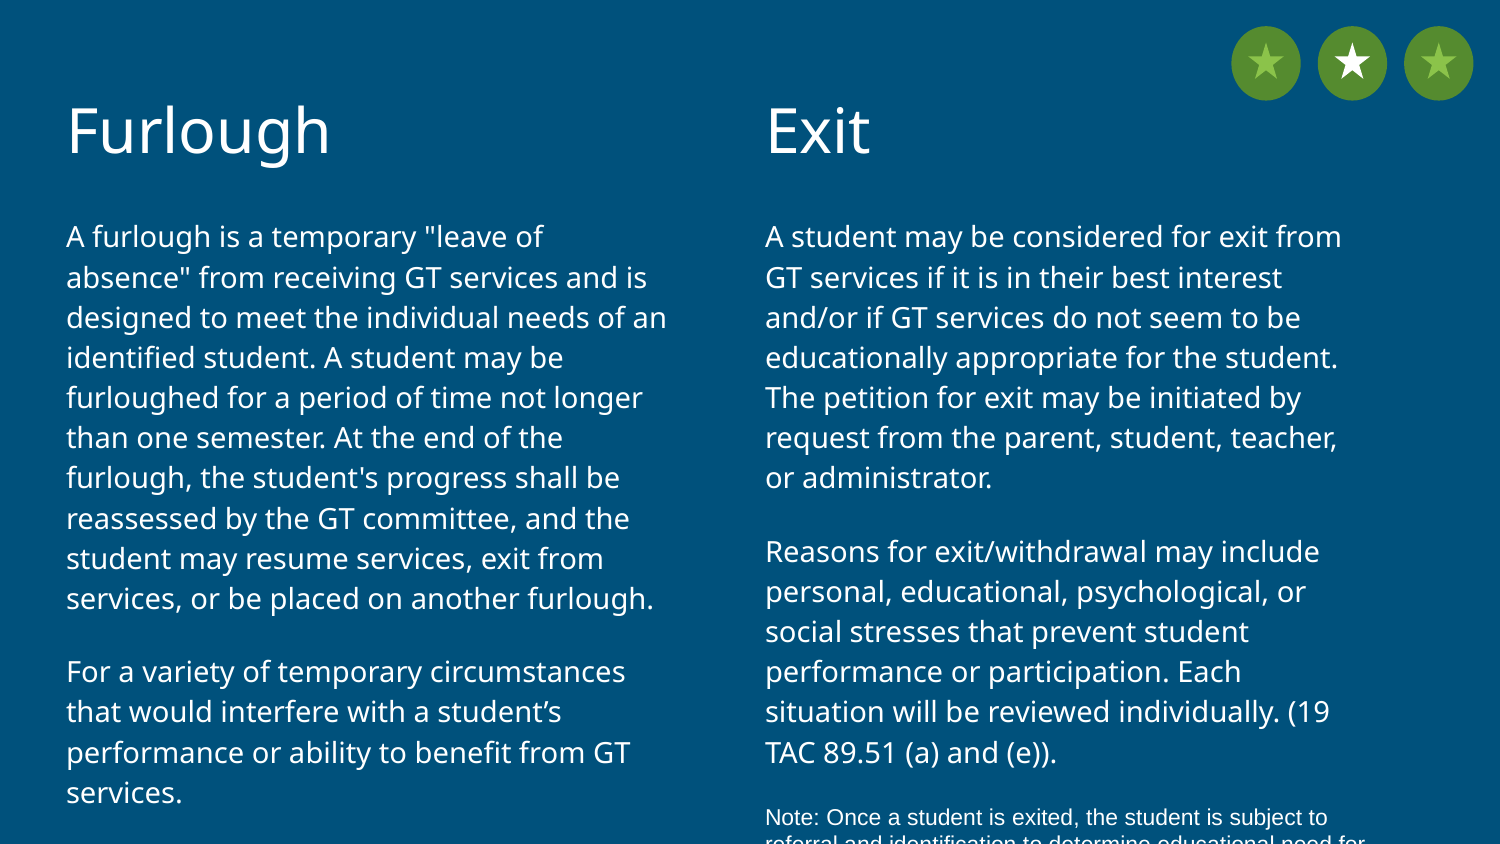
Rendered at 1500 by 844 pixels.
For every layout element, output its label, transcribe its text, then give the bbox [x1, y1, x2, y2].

picture [775, 810, 779, 824]
title Exit [750, 61, 1383, 182]
picture [919, 811, 924, 824]
picture [1273, 816, 1282, 822]
picture [1309, 811, 1314, 824]
list A furlough is a temporary "leave of absence" from receiving GT services and is designed to meet the individual needs of an identified student. A student may be furloughed for a period of time not longer than one semester. At the end of the furlough, the student's progress shall be reassessed by the GT committee, and the student may resume services, exit from services, or be placed on another furlough. For a variety of temporary circumstances that would interfere with a student’s performance or ability to benefit from GT services. [51, 198, 684, 766]
picture [1339, 836, 1344, 844]
picture [1137, 813, 1141, 823]
list A student may be considered for exit from GT services if it is in their best interest and/or if GT services do not seem to be educationally appropriate for the student. The petition for exit may be initiated by request from the parent, student, teacher, or administrator. Reasons for exit/withdrawal may include personal, educational, psychological, or social stresses that prevent student performance or participation. Each situation will be reviewed individually. (19 TAC 89.51 (a) and (e)). Note: Once a student is exited, the student is subject to referral and identification to determine educational need for the program before readmission. [750, 198, 1383, 766]
picture [802, 815, 812, 821]
picture [114, 788, 122, 802]
picture [82, 788, 94, 802]
picture [1297, 812, 1301, 823]
title Furlough [51, 61, 684, 182]
picture [977, 813, 981, 823]
picture [952, 816, 961, 822]
picture [795, 813, 799, 823]
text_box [1317, 25, 1388, 101]
picture [1049, 815, 1059, 821]
picture [163, 788, 172, 796]
picture [1107, 816, 1116, 822]
picture [1014, 816, 1023, 822]
picture [1042, 812, 1047, 825]
picture [892, 815, 898, 823]
picture [68, 788, 77, 796]
picture [1170, 816, 1179, 822]
picture [1087, 813, 1091, 823]
picture [786, 836, 791, 844]
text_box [1403, 25, 1474, 101]
picture [1194, 811, 1199, 824]
picture [870, 815, 880, 821]
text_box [1231, 25, 1301, 101]
picture [133, 788, 143, 802]
picture [147, 788, 159, 803]
